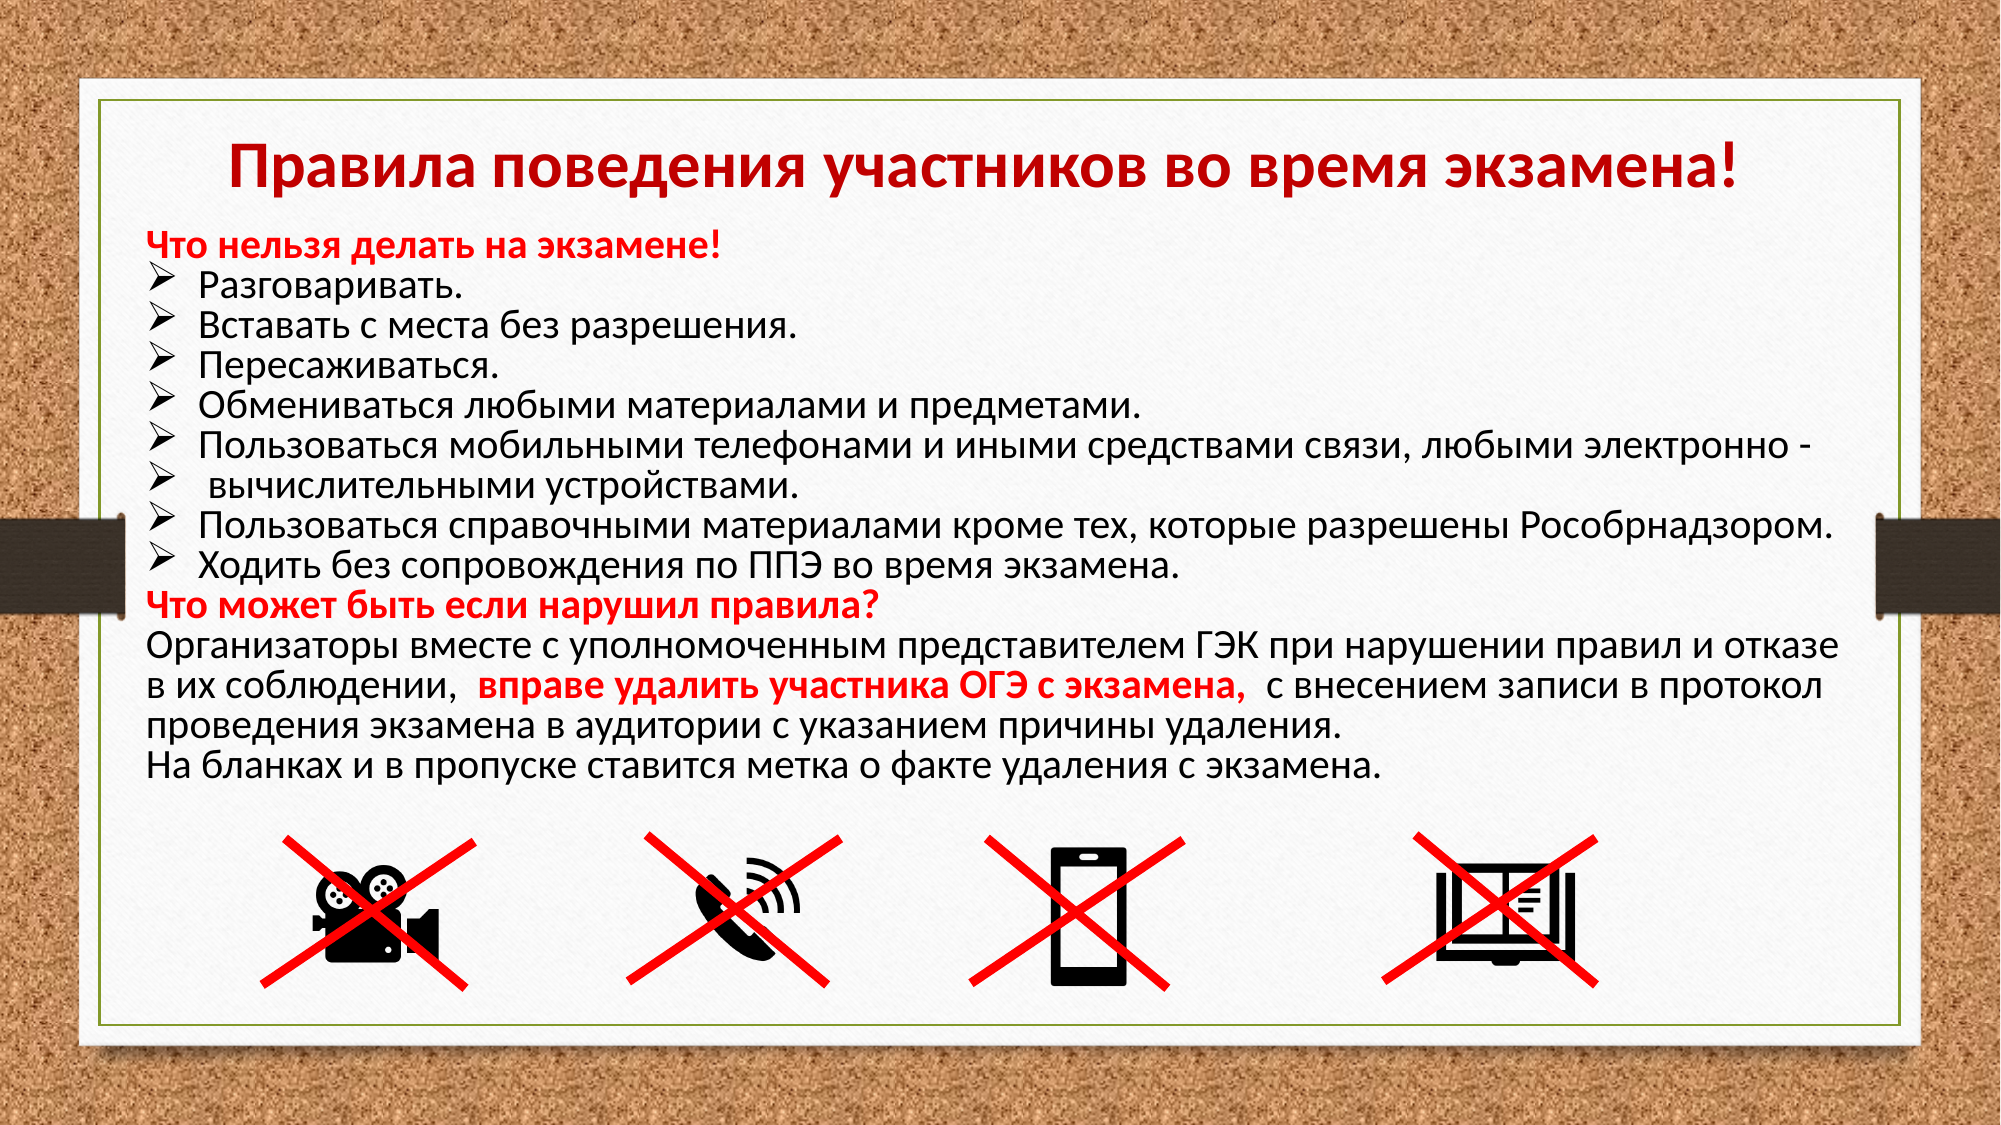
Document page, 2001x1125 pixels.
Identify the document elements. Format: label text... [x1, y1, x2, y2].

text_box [646, 982, 828, 986]
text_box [628, 838, 841, 982]
picture [0, 0, 2001, 1125]
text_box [970, 839, 1184, 984]
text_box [986, 984, 1168, 989]
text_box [646, 834, 828, 838]
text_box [284, 837, 466, 841]
text_box Что нельзя делать на экзамене! Разговаривать. Вставать с места без разрешения. Пересаживаться. Обмениваться любыми материалами и предметами. Пользоваться мобильными телефонами и иными средствами связи, любыми электронно - вычислительными устройствами. Пользоваться справочными материалами кроме тех, которые разрешены Рособрнадзором. Ходить без сопровождения по ППЭ во время экзамена. Что может быть если нарушил правила? Организаторы вместе с уполномоченным представителем ГЭК при нарушении правил и отказе в их соблюдении, вправе удалить участника ОГЭ с экзамена, с внесением записи в протокол проведения экзамена в аудитории с указанием причины удаления. На бланках и в пропуске ставится метка о факте удаления с экзамена. [130, 209, 1869, 795]
text_box Правила поведения участников во время экзамена! [115, 113, 1854, 209]
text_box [261, 841, 475, 986]
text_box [1383, 837, 1596, 982]
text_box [1415, 834, 1597, 986]
